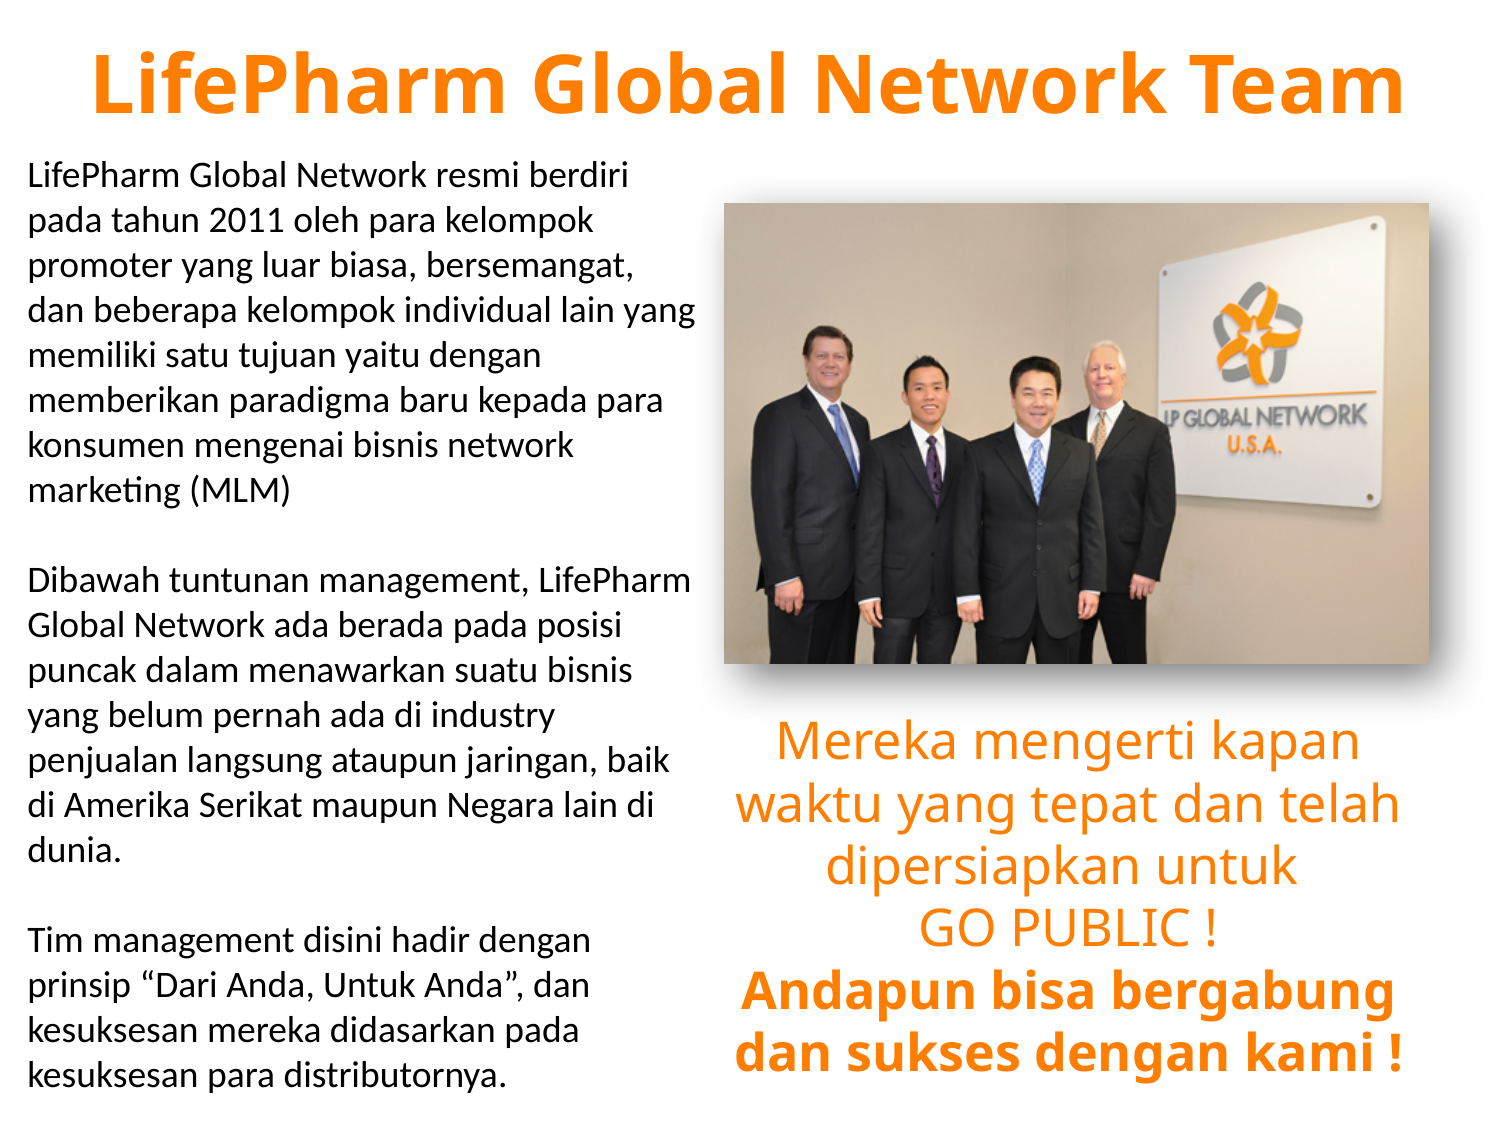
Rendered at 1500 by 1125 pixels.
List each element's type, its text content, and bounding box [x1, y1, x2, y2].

text_box Mereka mengerti kapan waktu yang tepat dan telah dipersiapkan untuk GO PUBLIC ! Andapun bisa bergabung dan sukses dengan kami ! [713, 699, 1425, 1090]
text_box LifePharm Global Network resmi berdiri pada tahun 2011 oleh para kelompok promoter yang luar biasa, bersemangat, dan beberapa kelompok individual lain yang memiliki satu tujuan yaitu dengan memberikan paradigma baru kepada para konsumen mengenai bisnis network marketing (MLM) Dibawah tuntunan management, LifePharm Global Network ada berada pada posisi puncak dalam menawarkan suatu bisnis yang belum pernah ada di industry penjualan langsung ataupun jaringan, baik di Amerika Serikat maupun Negara lain di dunia. Tim management disini hadir dengan prinsip “Dari Anda, Untuk Anda”, dan kesuksesan mereka didasarkan pada kesuksesan para distributornya. [12, 143, 713, 1103]
text_box LifePharm Global Network Team [68, 24, 1429, 138]
picture [724, 202, 1429, 664]
